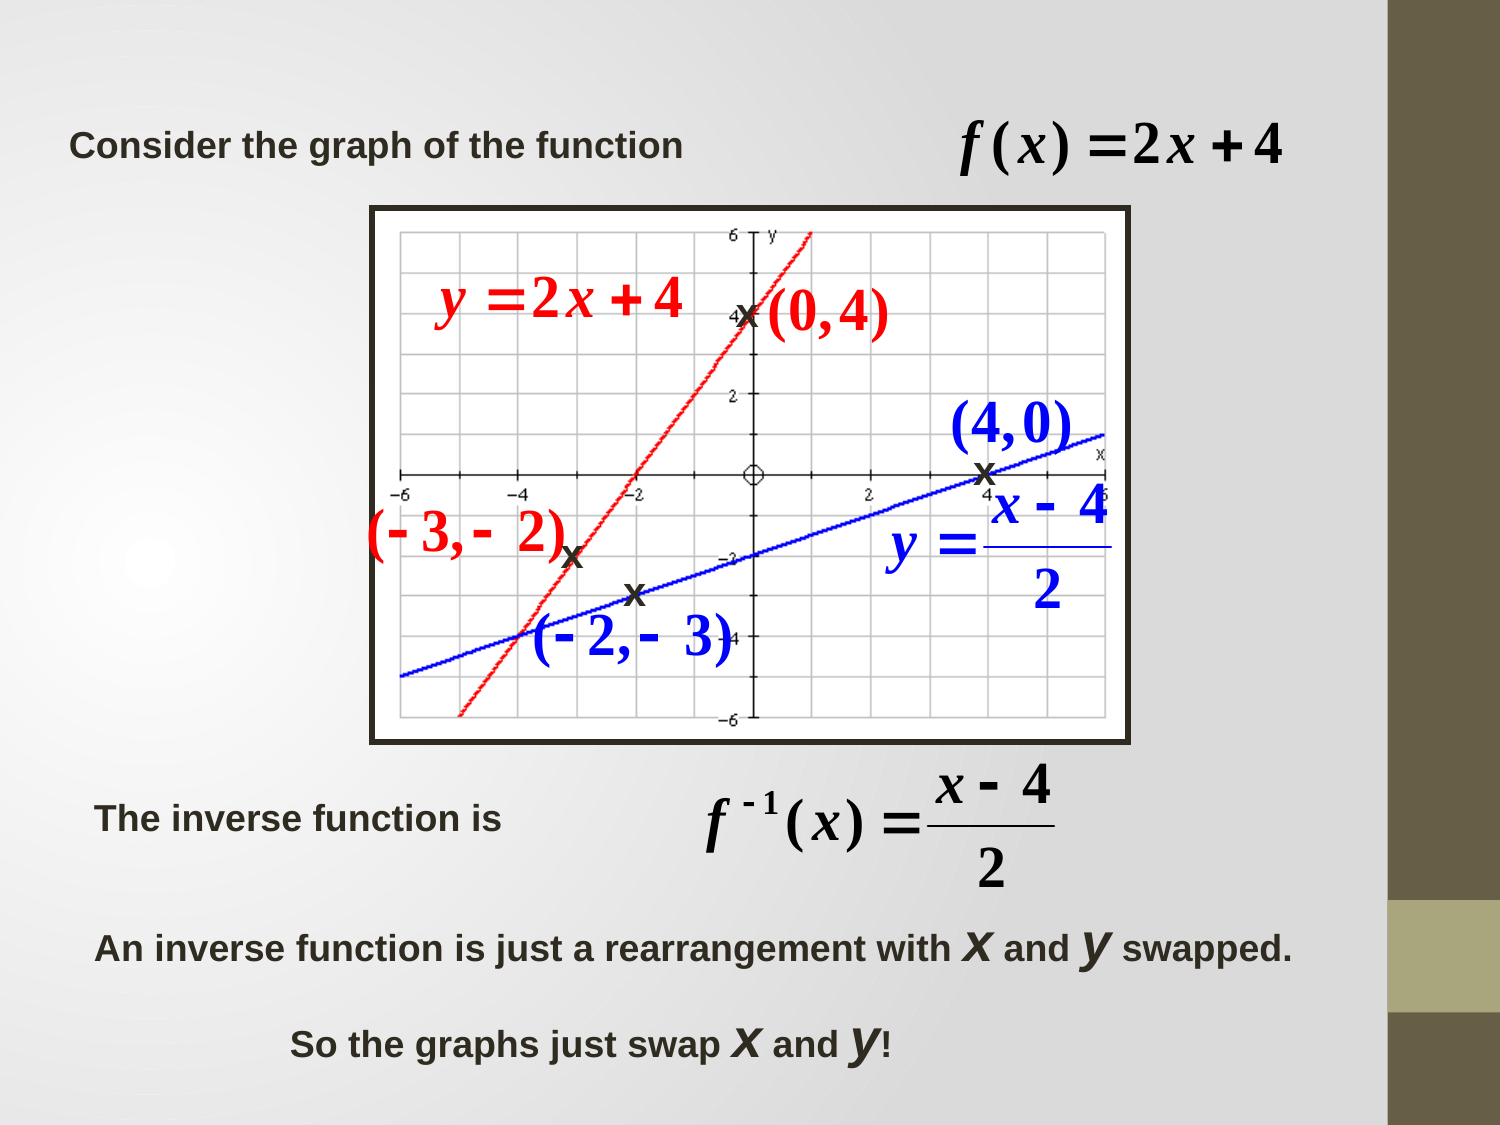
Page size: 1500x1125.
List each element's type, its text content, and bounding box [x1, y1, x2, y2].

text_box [525, 556, 738, 678]
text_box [942, 386, 1079, 502]
text_box An inverse function is just a rearrangement with x and y swapped. [79, 899, 1446, 980]
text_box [78, 745, 1062, 898]
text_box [374, 210, 1126, 740]
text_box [720, 273, 896, 353]
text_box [358, 494, 609, 586]
text_box So the graphs just swap x and y! [274, 995, 1159, 1076]
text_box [53, 105, 1291, 186]
